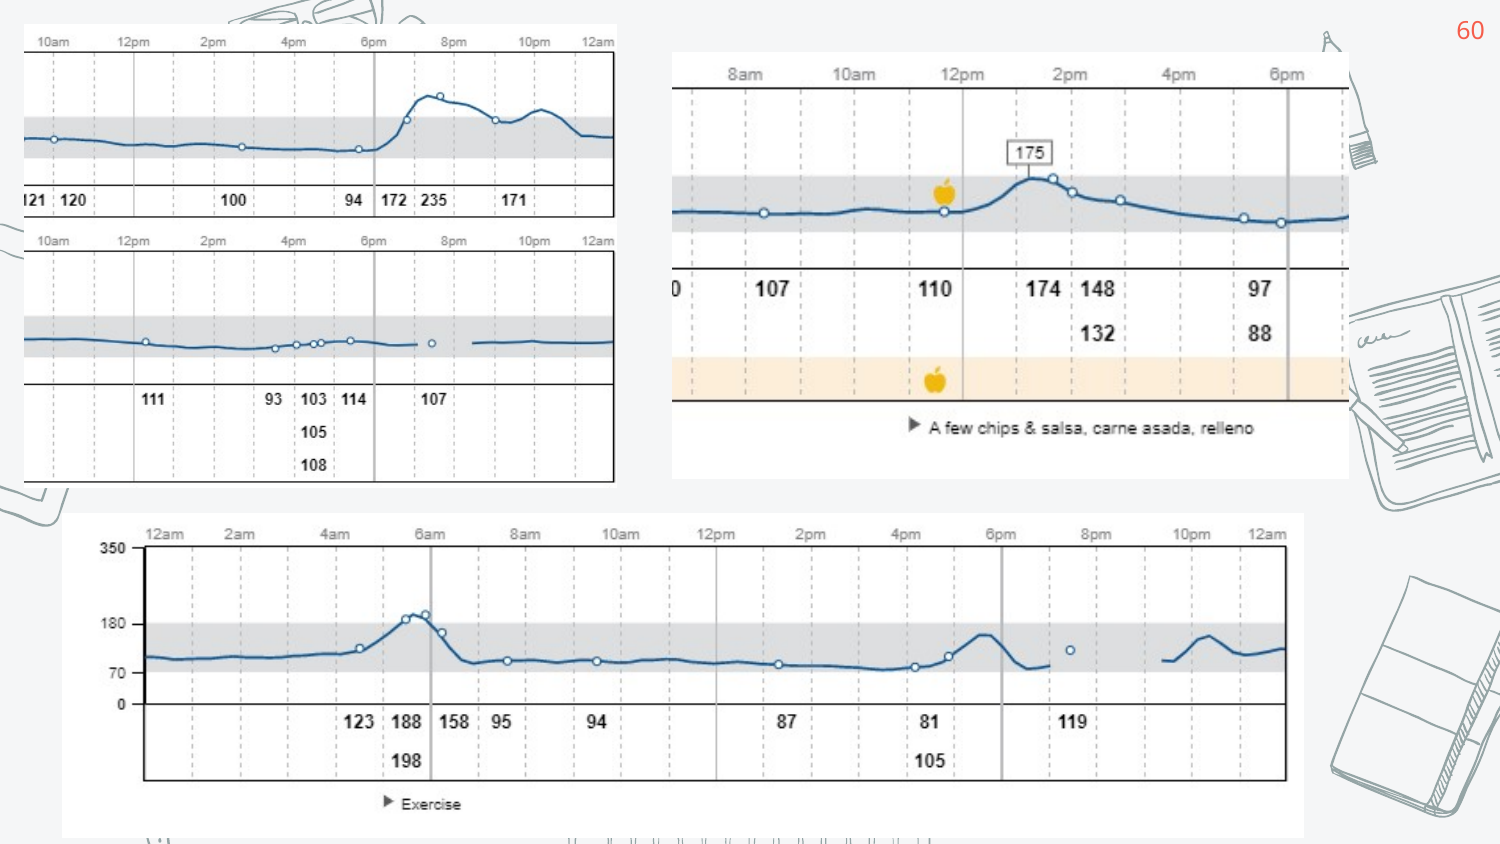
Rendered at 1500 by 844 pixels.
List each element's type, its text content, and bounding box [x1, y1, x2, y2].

picture [671, 52, 1350, 479]
slide_number ‹#› [1435, 0, 1500, 53]
picture [24, 24, 618, 489]
picture [62, 512, 1304, 839]
